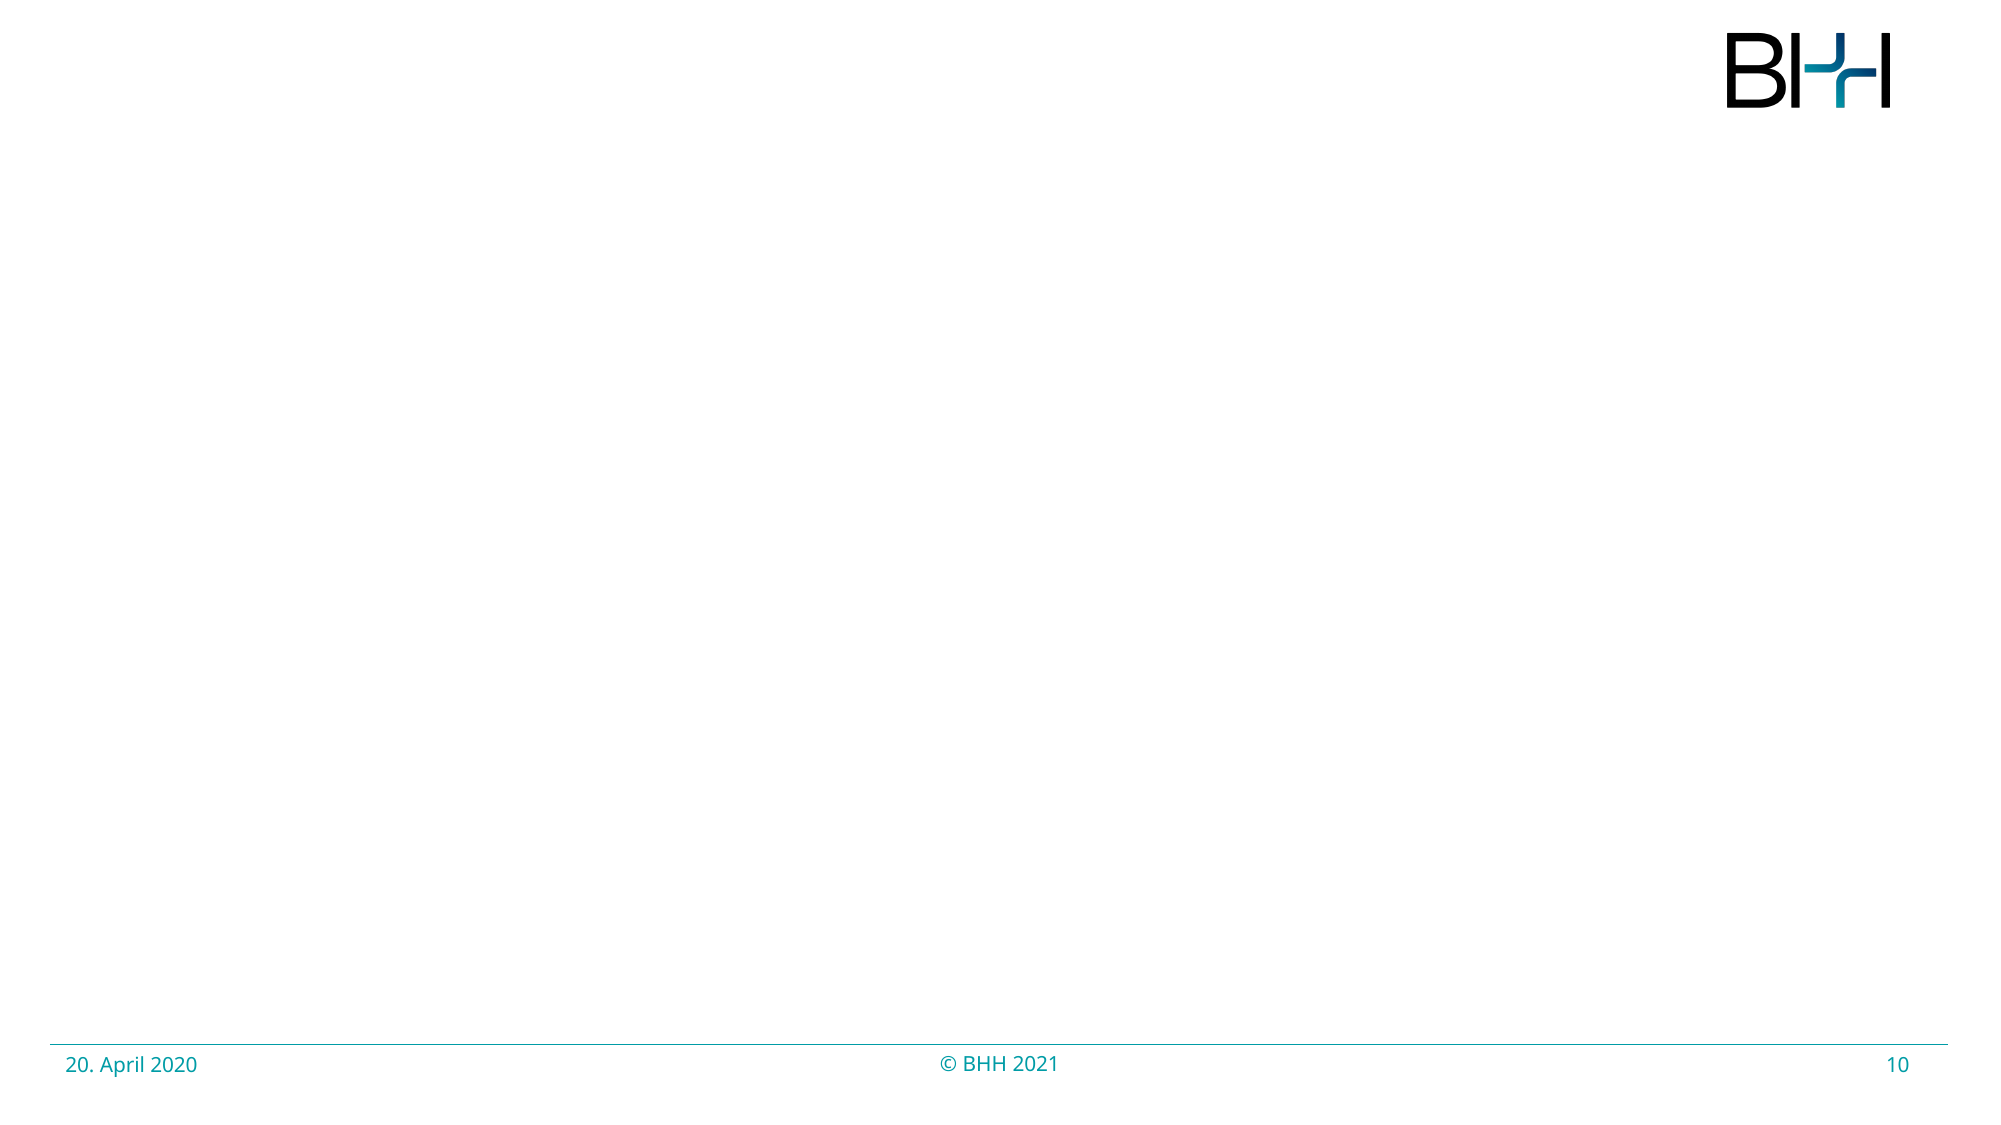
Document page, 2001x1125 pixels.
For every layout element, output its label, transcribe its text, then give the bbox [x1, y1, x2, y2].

slide_number 10 [1871, 1044, 1950, 1104]
picture [1668, 0, 1948, 166]
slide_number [50, 1044, 501, 1104]
footer © BHH 2021 [662, 1042, 1338, 1103]
